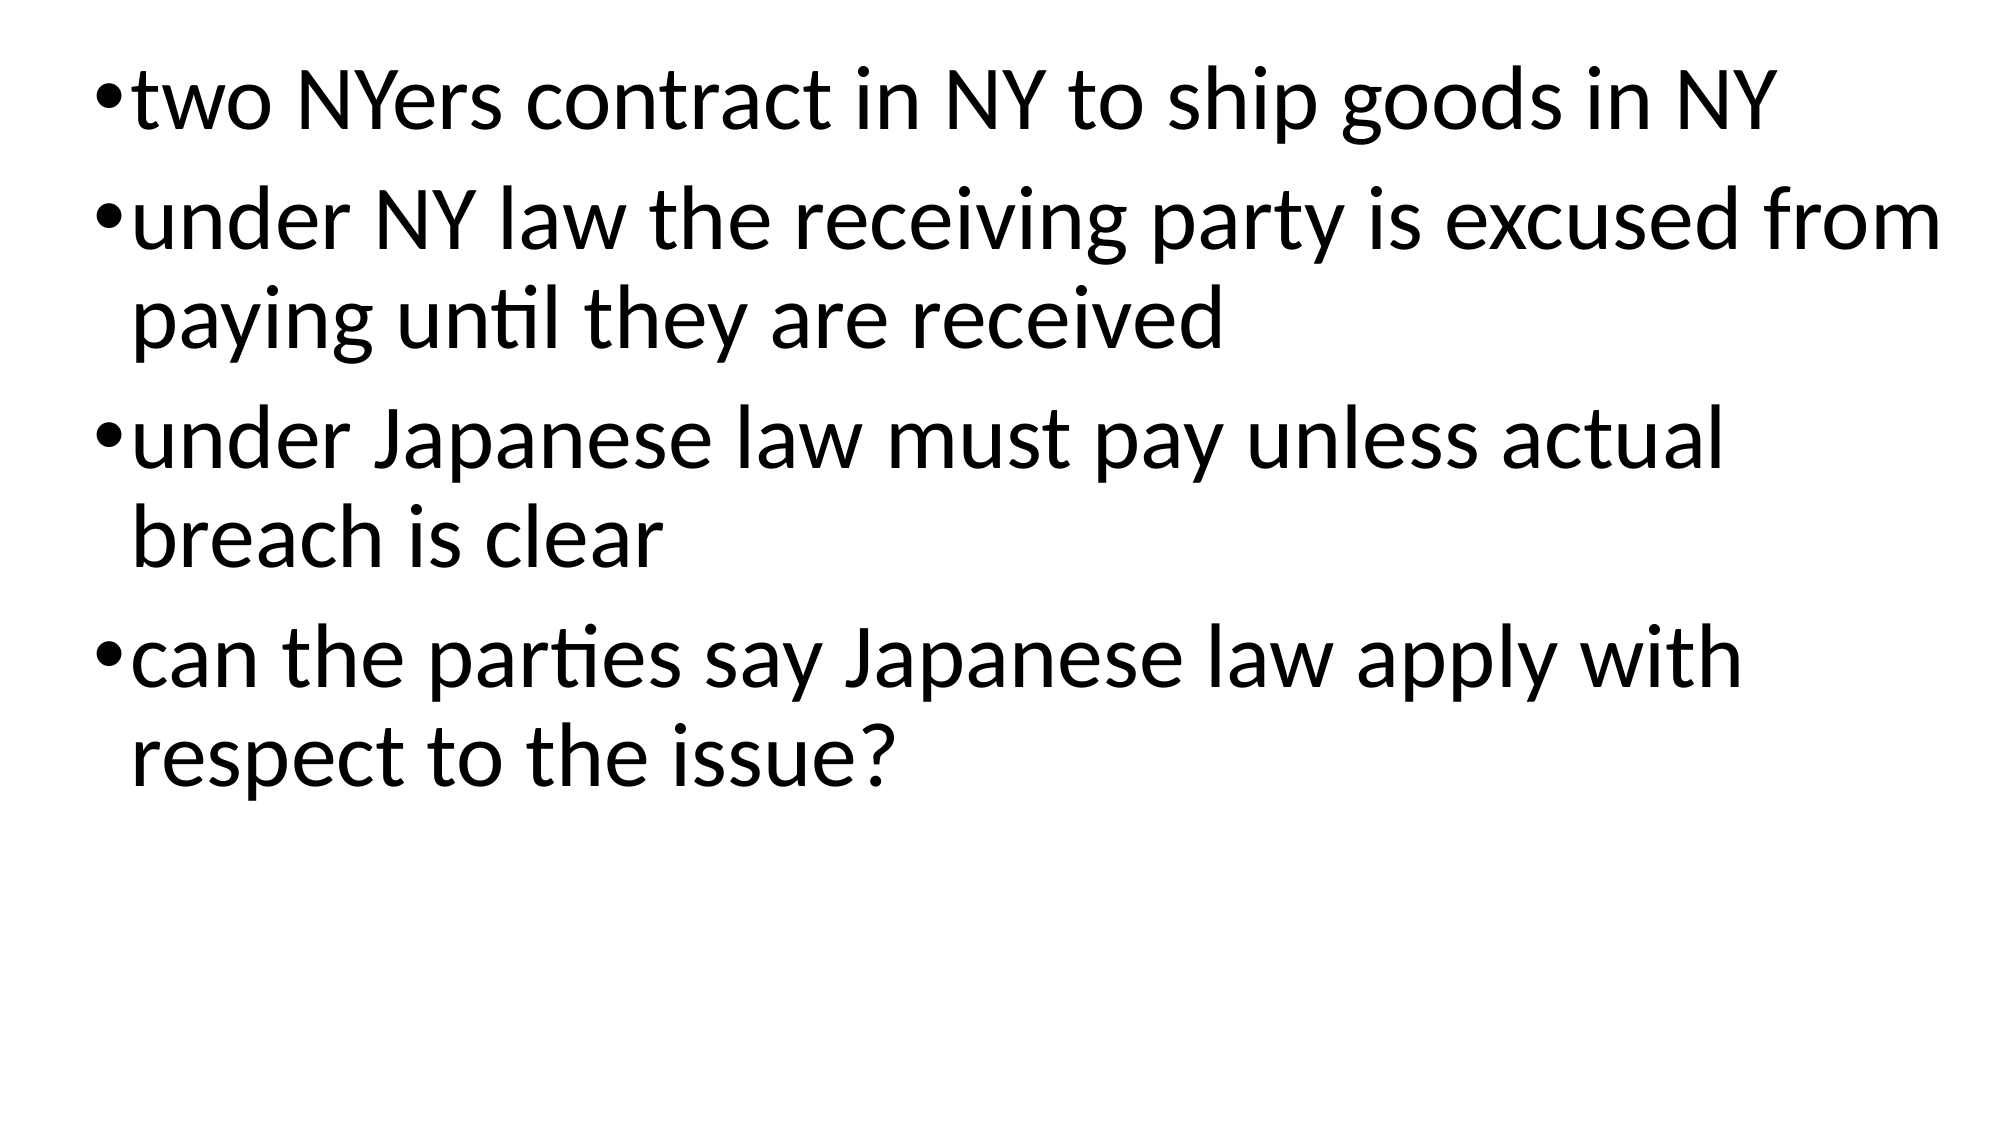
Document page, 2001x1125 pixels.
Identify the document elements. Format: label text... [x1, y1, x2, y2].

list two NYers contract in NY to ship goods in NY under NY law the receiving party is excused from paying until they are received under Japanese law must pay unless actual breach is clear can the parties say Japanese law apply with respect to the issue? [78, 43, 1973, 1069]
